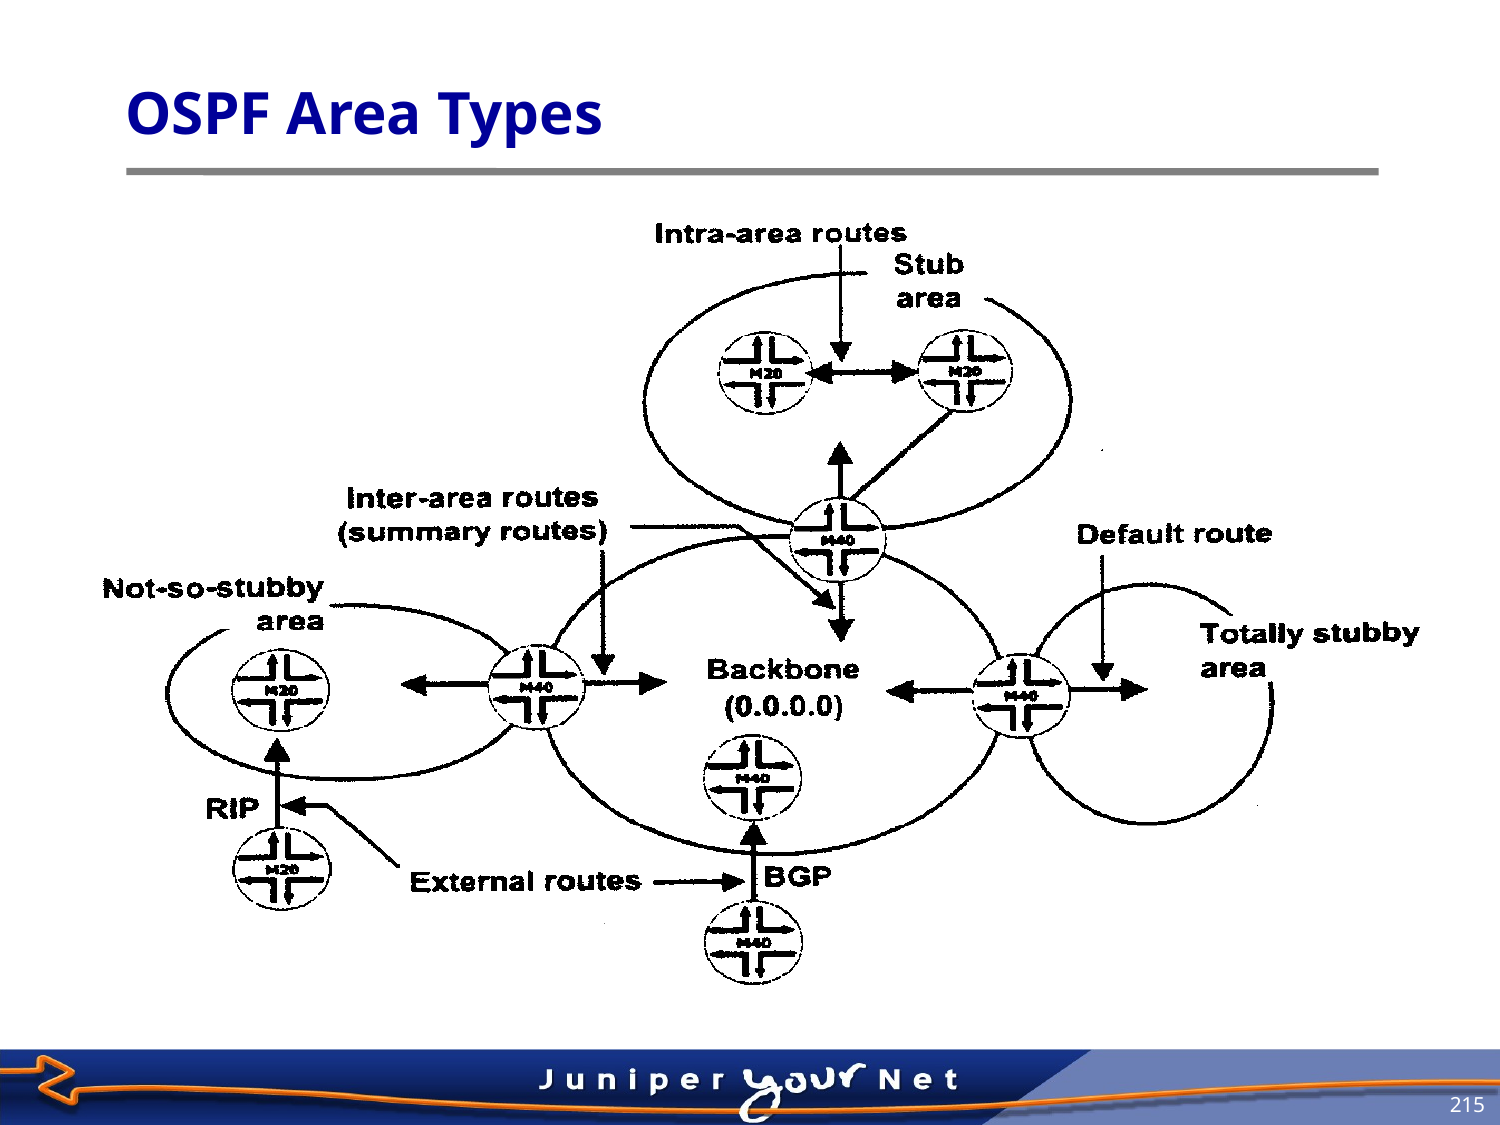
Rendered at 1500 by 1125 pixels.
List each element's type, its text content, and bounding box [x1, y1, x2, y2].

picture [0, 1049, 1500, 1125]
title OSPF Area Types [109, 24, 1410, 155]
picture [41, 188, 1455, 1022]
